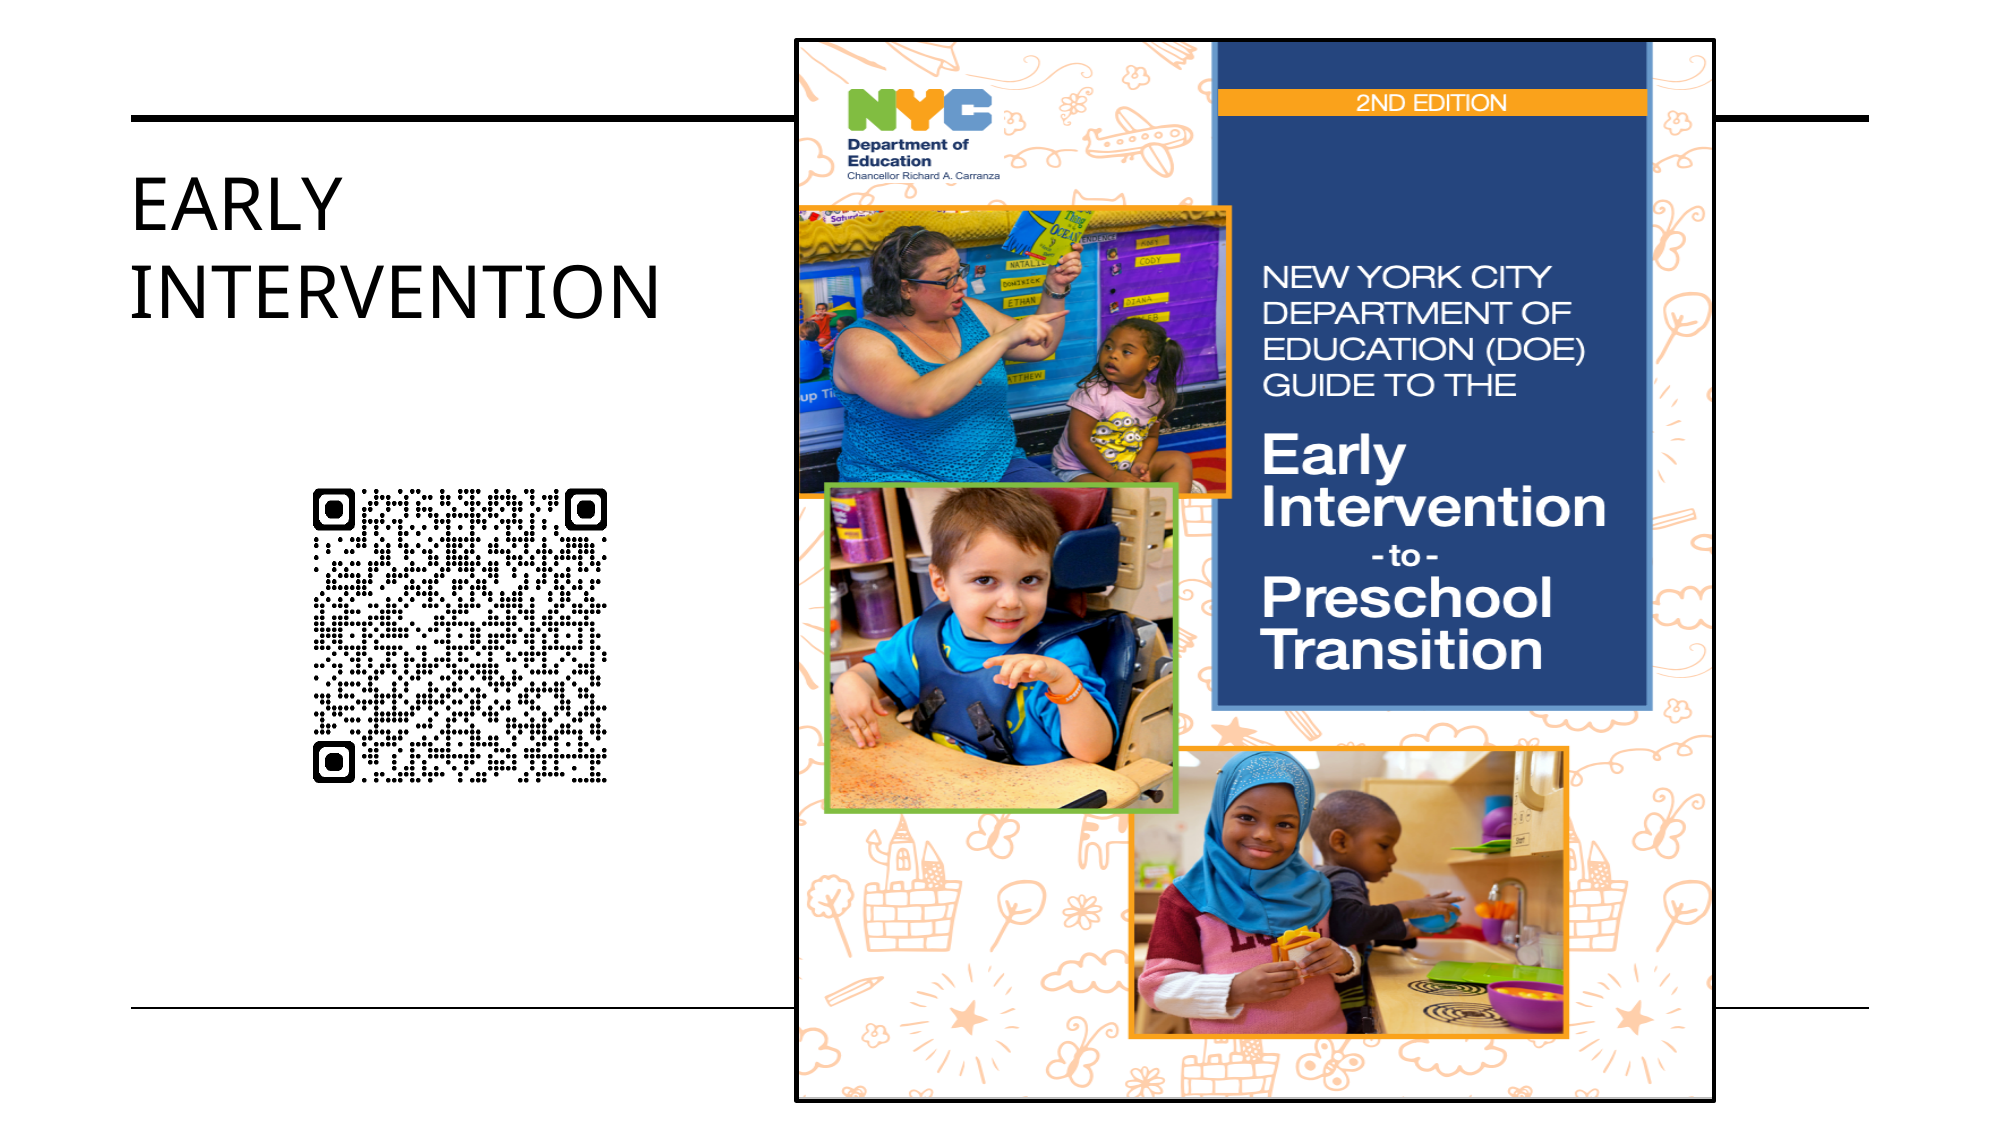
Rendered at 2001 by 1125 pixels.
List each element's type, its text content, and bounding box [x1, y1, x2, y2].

title early intervention [114, 149, 680, 365]
picture [798, 42, 1712, 1099]
picture [288, 464, 631, 807]
